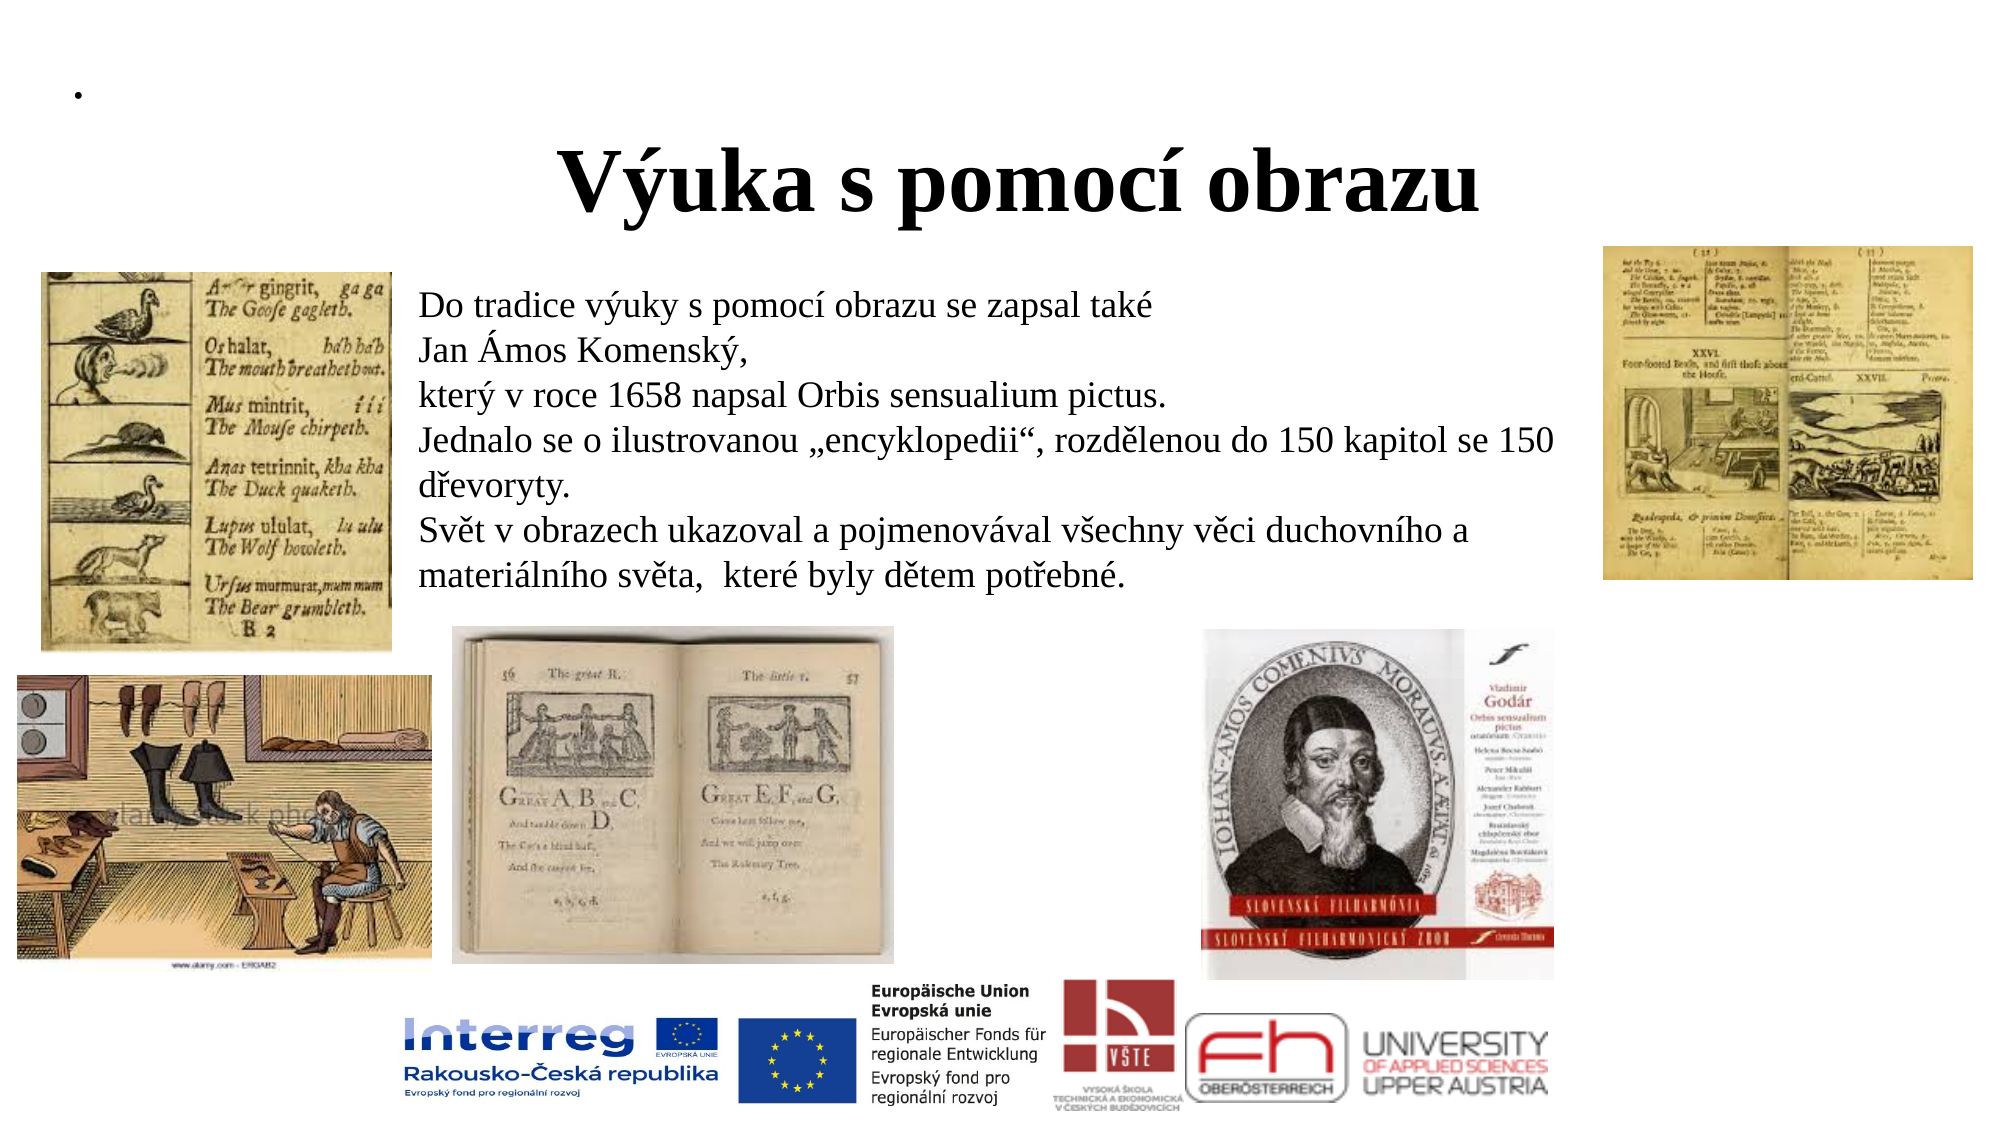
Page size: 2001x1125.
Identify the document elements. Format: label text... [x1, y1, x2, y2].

picture [374, 984, 1046, 1125]
picture [1053, 979, 1184, 1111]
list . Výuka s pomocí obrazu [56, 41, 1983, 1014]
picture [17, 675, 432, 973]
picture [1185, 1013, 1548, 1103]
picture [452, 626, 894, 964]
text_box Do tradice výuky s pomocí obrazu se zapsal také Jan Ámos Komenský, který v roce 1658 napsal Orbis sensualium pictus. Jednalo se o ilustrovanou „encyklopedii“, rozdělenou do 150 kapitol se 150 dřevoryty. Svět v obrazech ukazoval a pojmenovával všechny věci duchovního a materiálního světa, které byly dětem potřebné. [403, 272, 1601, 603]
picture [1603, 246, 1973, 580]
text_box [75, 191, 1867, 1046]
picture [41, 272, 392, 654]
picture [1201, 629, 1554, 980]
